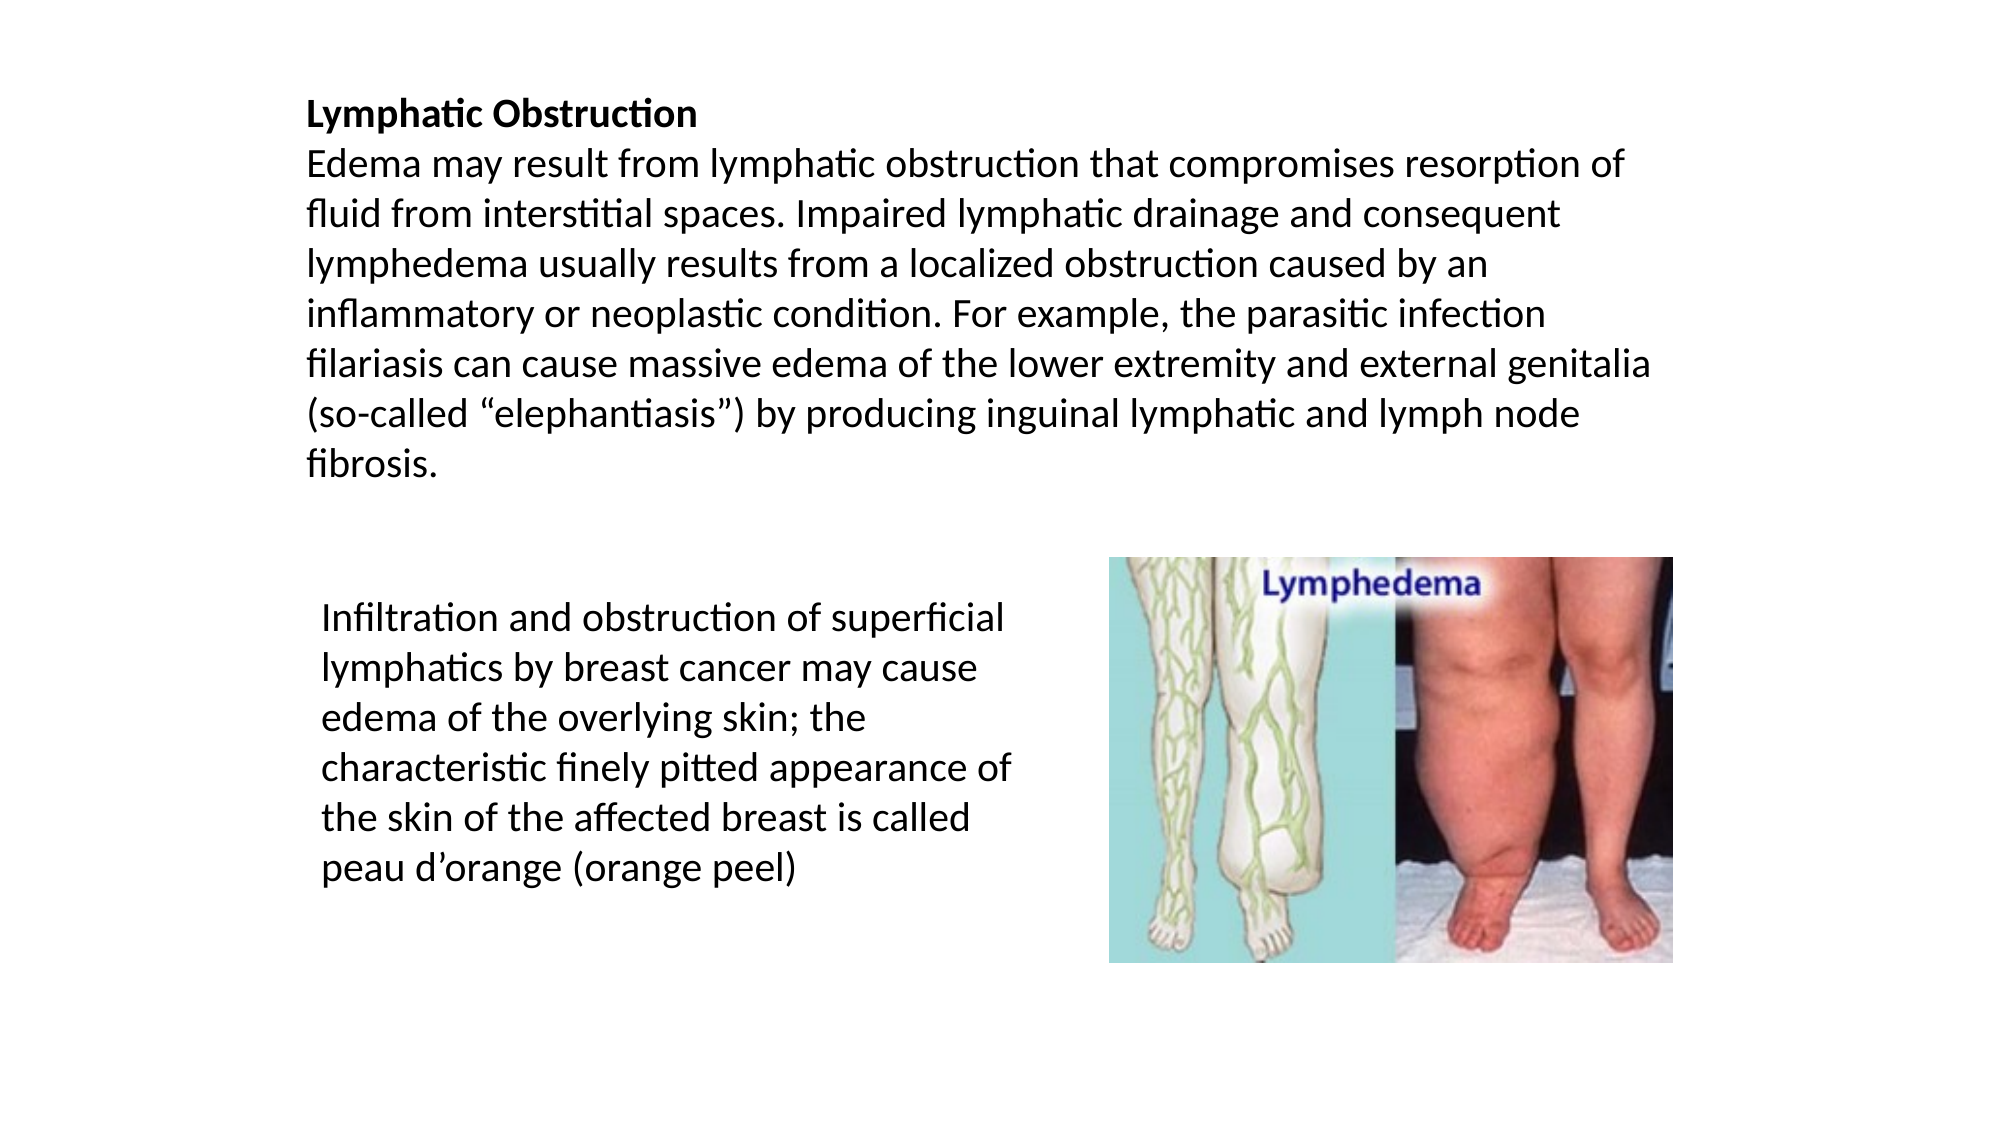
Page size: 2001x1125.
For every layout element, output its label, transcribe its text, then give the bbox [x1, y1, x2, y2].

text_box Infiltration and obstruction of superficial lymphatics by breast cancer may cause edema of the overlying skin; the characteristic finely pitted appearance of the skin of the affected breast is called peau d’orange (orange peel) [306, 582, 1057, 898]
picture [1109, 557, 1673, 963]
text_box Lymphatic Obstruction Edema may result from lymphatic obstruction that compromises resorption of fluid from interstitial spaces. Impaired lymphatic drainage and consequent lymphedema usually results from a localized obstruction caused by an inflammatory or neoplastic condition. For example, the parasitic infection filariasis can cause massive edema of the lower extremity and external genitalia (so-called “elephantiasis”) by producing inguinal lymphatic and lymph node fibrosis. [291, 78, 1670, 493]
